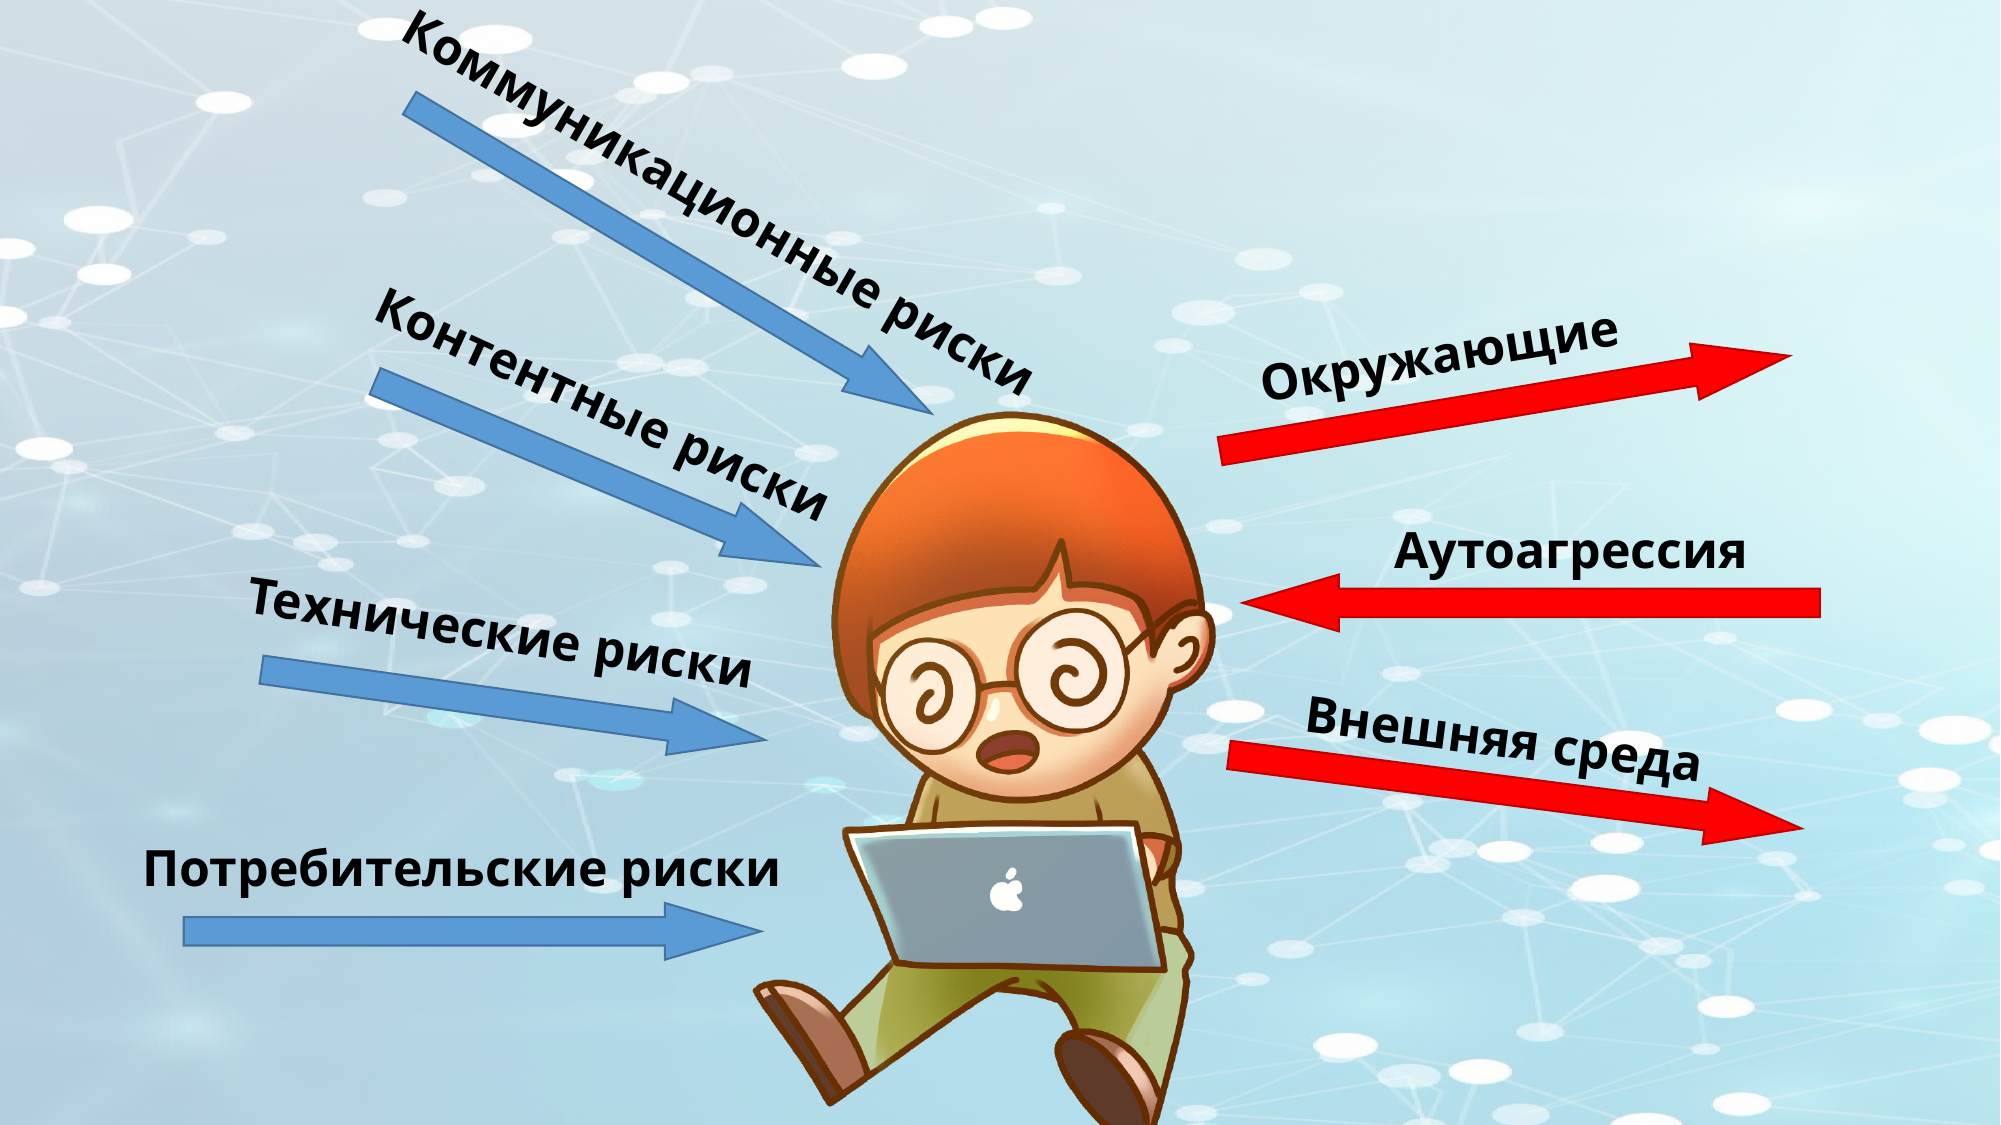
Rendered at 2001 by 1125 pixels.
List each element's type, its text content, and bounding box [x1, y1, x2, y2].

text_box [182, 905, 751, 962]
text_box Контентные риски [350, 260, 751, 511]
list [751, 411, 1216, 1125]
text_box Окружающие [1239, 285, 1639, 423]
text_box [368, 366, 751, 560]
text_box Внешняя среда [1286, 672, 1723, 803]
text_box Технические риски [228, 553, 751, 707]
text_box [258, 654, 751, 757]
text_box Аутоагрессия [1379, 511, 1763, 587]
text_box Потребительские риски [127, 829, 751, 905]
text_box [1239, 573, 1821, 633]
text_box Коммуникационные риски [376, 0, 1064, 411]
text_box [1225, 739, 1805, 846]
text_box [1216, 342, 1793, 467]
text_box [401, 90, 931, 411]
